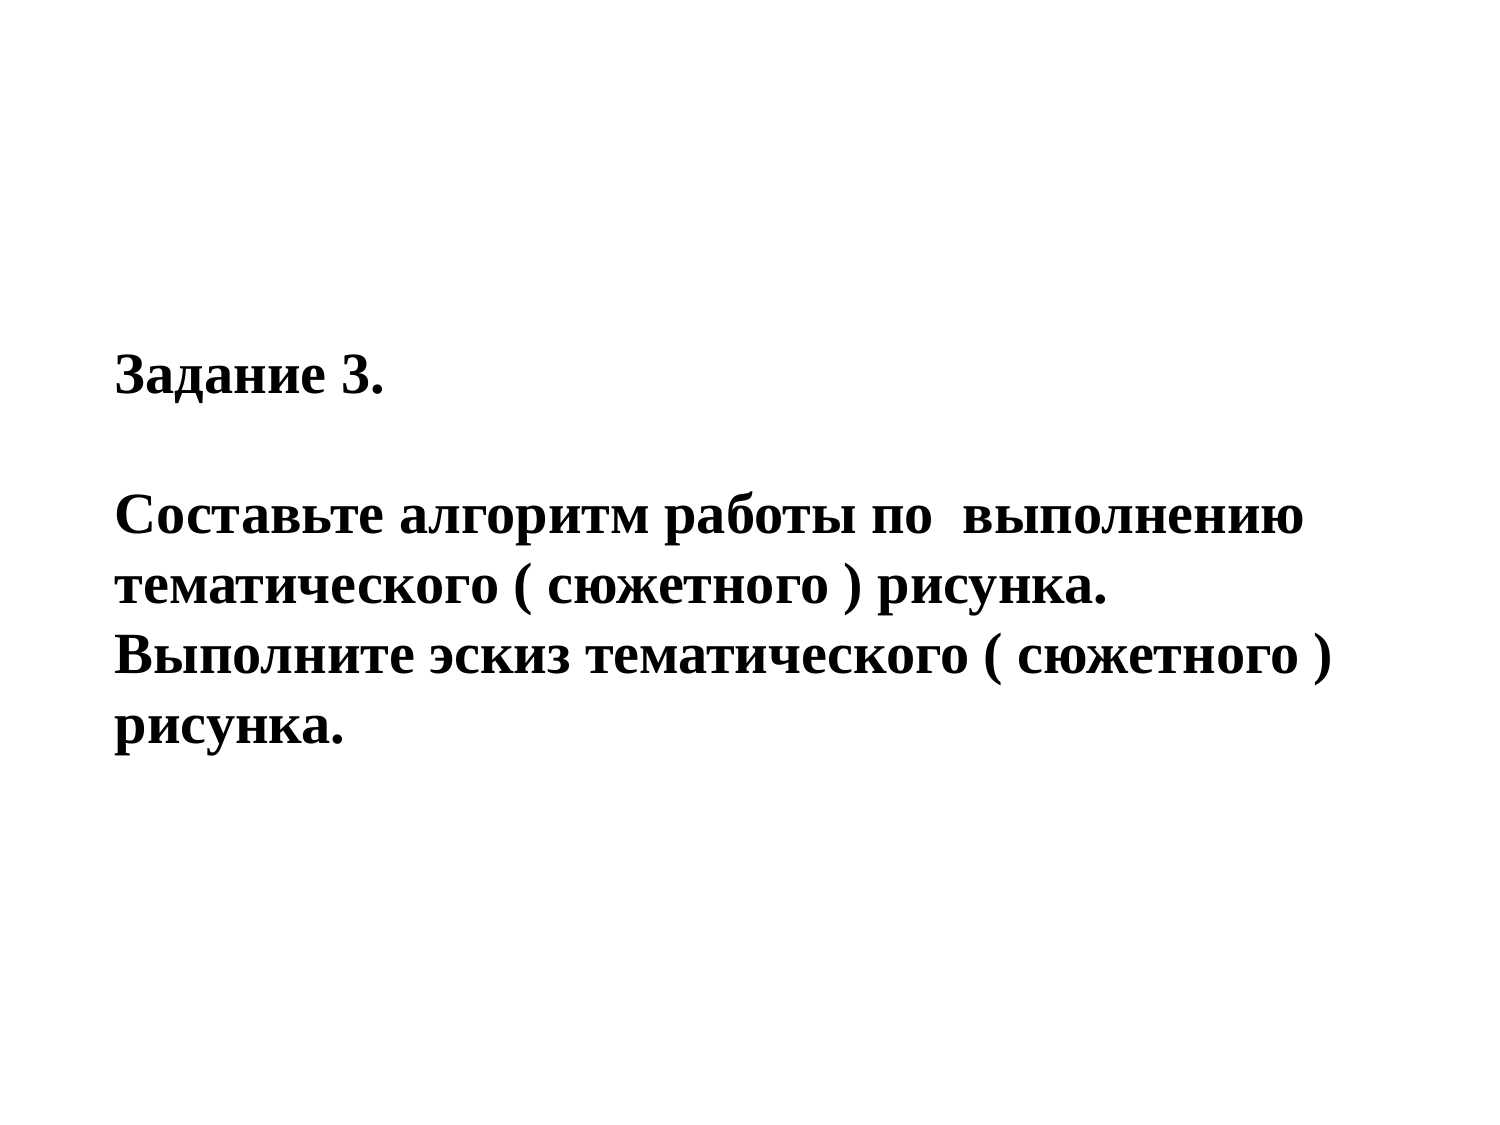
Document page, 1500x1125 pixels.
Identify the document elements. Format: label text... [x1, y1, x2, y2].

text_box Задание 3. Составьте алгоритм работы по выполнению тематического ( сюжетного ) рисунка. Выполните эскиз тематического ( сюжетного ) рисунка. [100, 327, 1353, 948]
